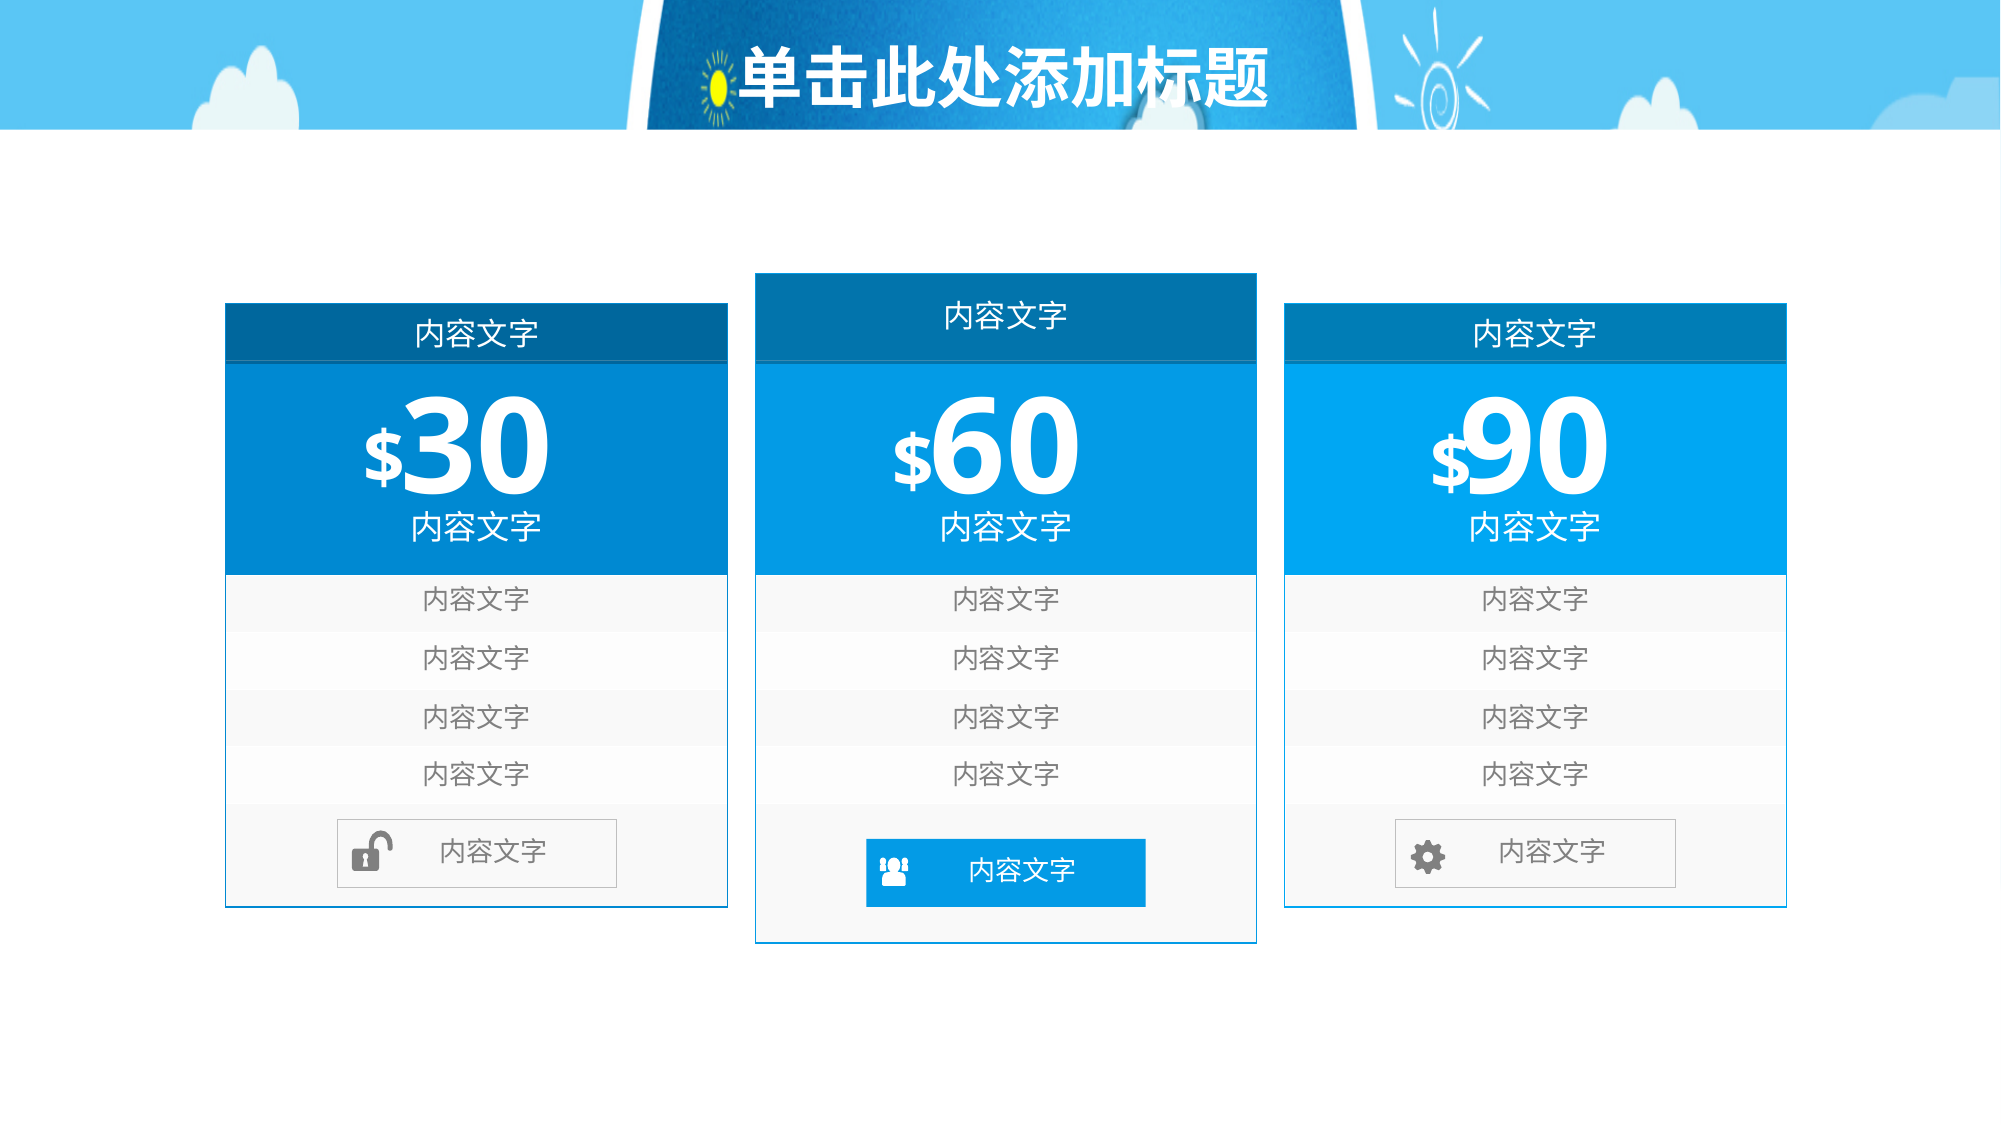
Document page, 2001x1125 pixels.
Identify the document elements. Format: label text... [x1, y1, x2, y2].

picture [0, 0, 2001, 1125]
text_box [225, 303, 728, 908]
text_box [1284, 303, 1787, 908]
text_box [755, 273, 1257, 944]
title 单击此处添加标题 [141, 31, 1867, 130]
